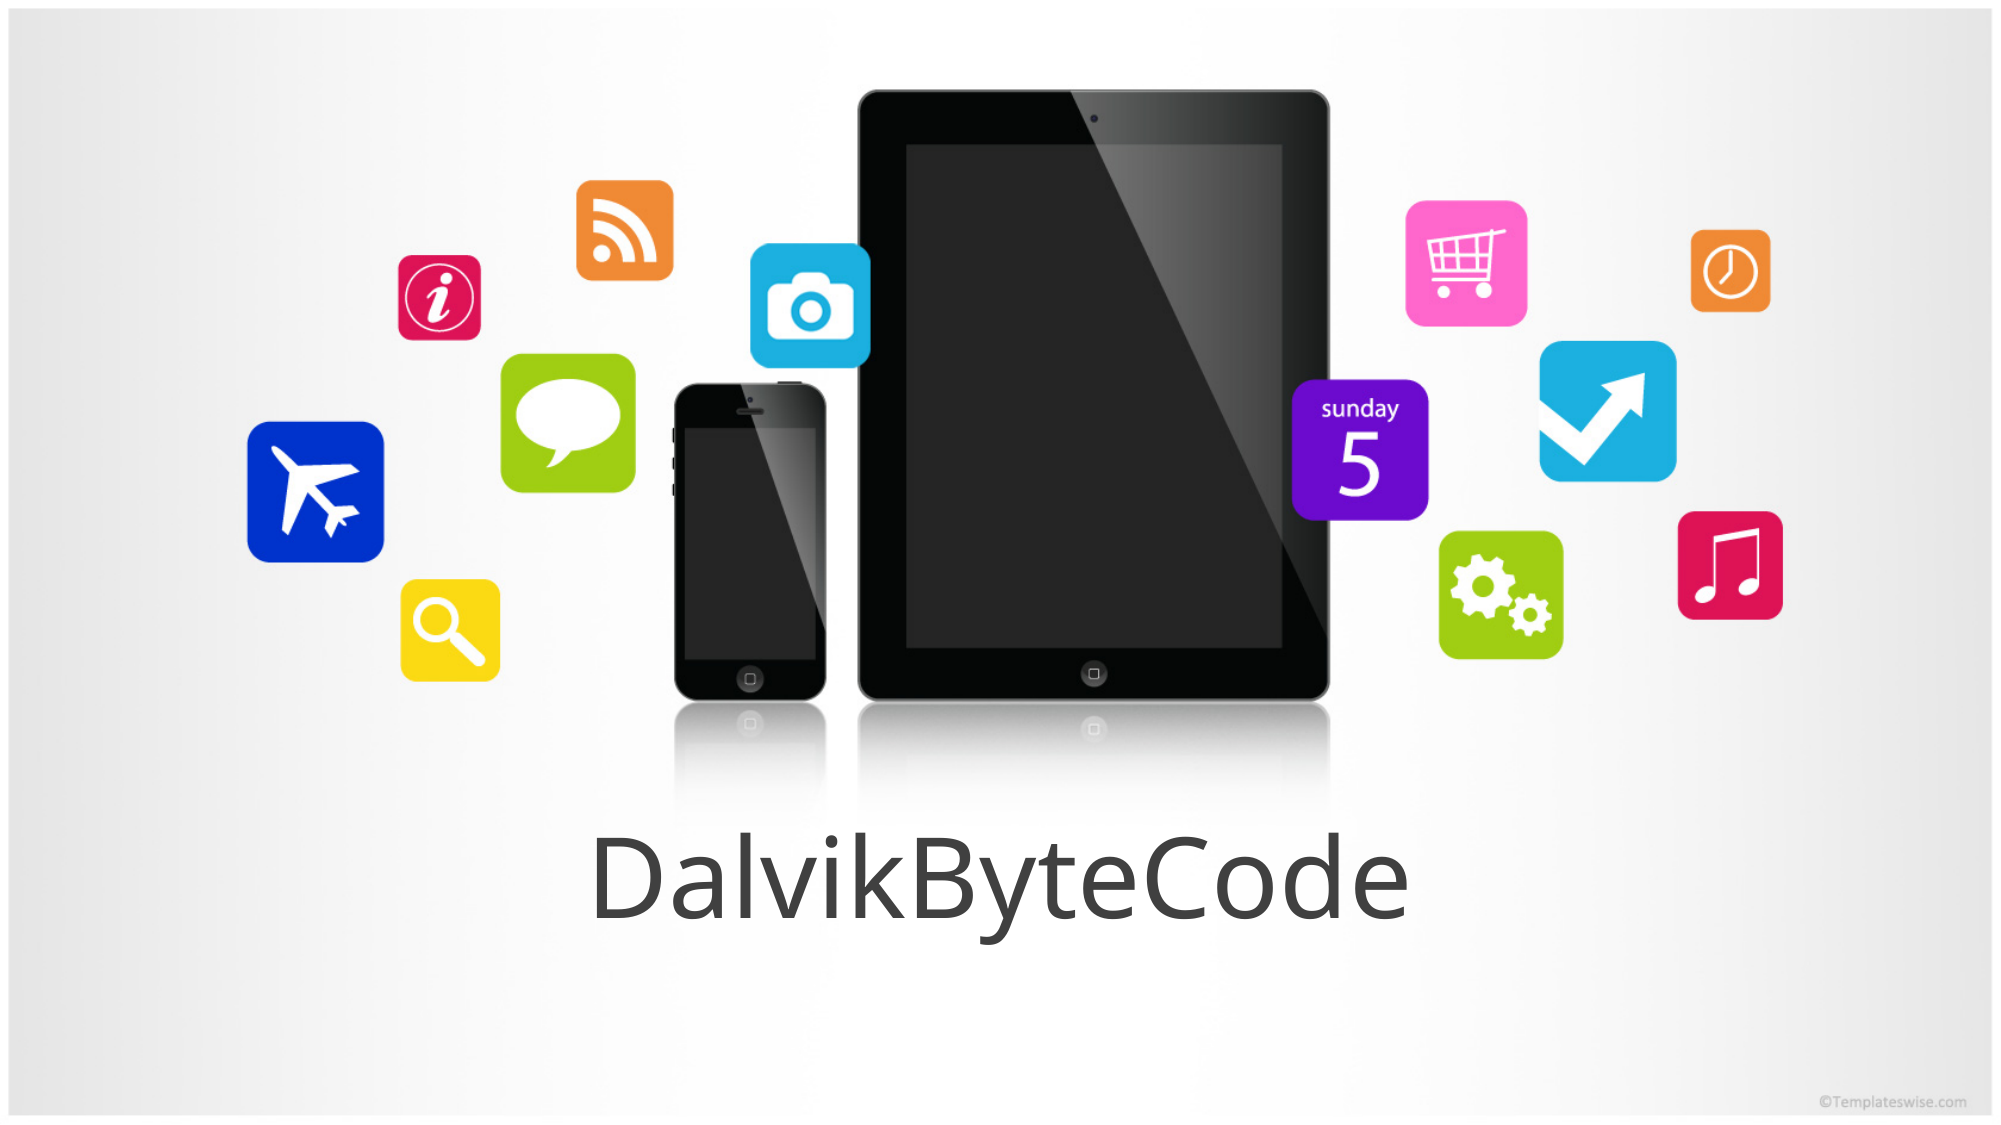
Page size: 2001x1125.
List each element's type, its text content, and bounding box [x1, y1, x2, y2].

title DalvikByteCode [150, 798, 1850, 949]
picture [0, 0, 2001, 1125]
